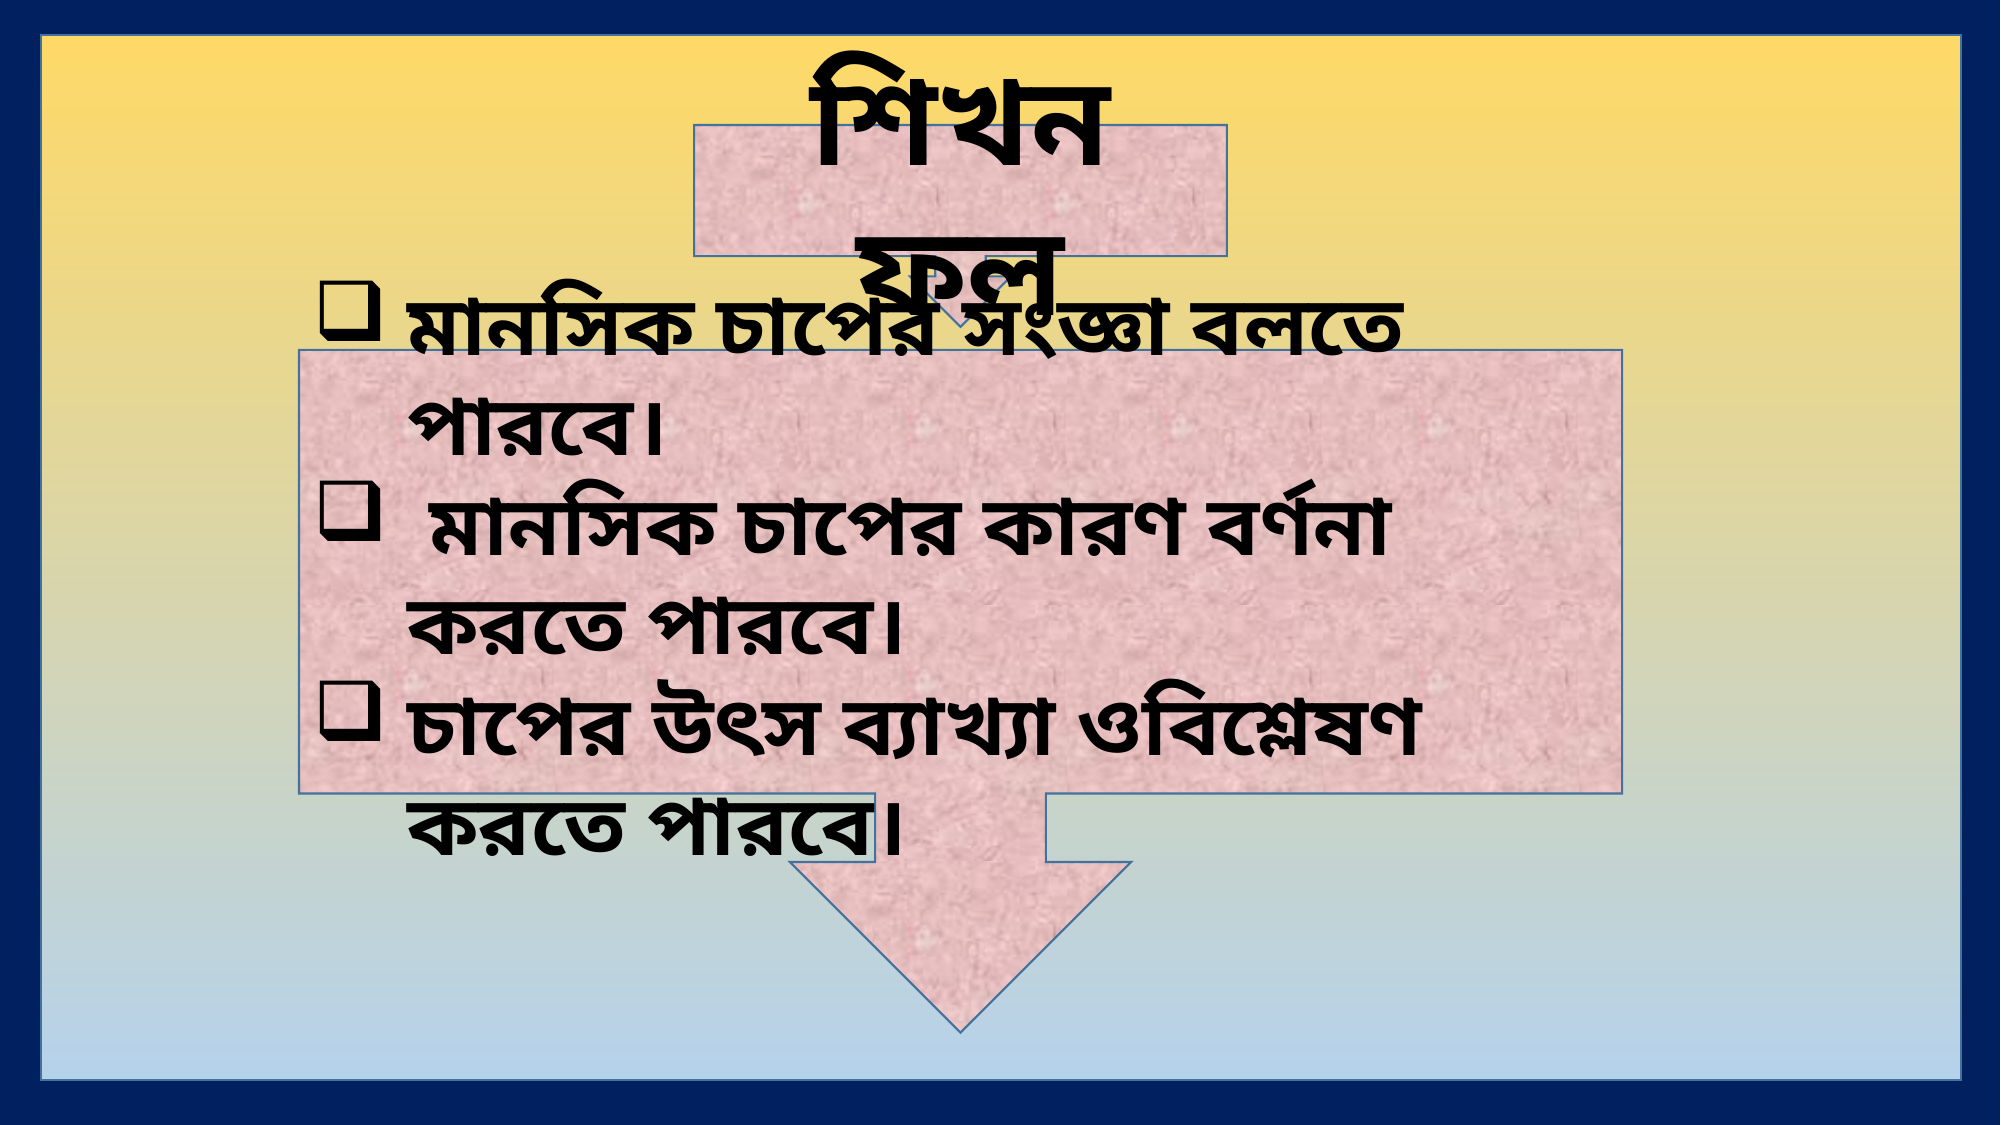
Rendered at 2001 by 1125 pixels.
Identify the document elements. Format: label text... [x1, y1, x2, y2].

text_box শিখন ফল [693, 123, 1228, 329]
text_box মানসিক চাপের সংজ্ঞা বলতে পারবে। মানসিক চাপের কারণ বর্ণনা করতে পারবে। চাপের উৎস ব্যাখ্যা ওবিশ্লেষণ করতে পারবে। [297, 348, 1624, 1035]
